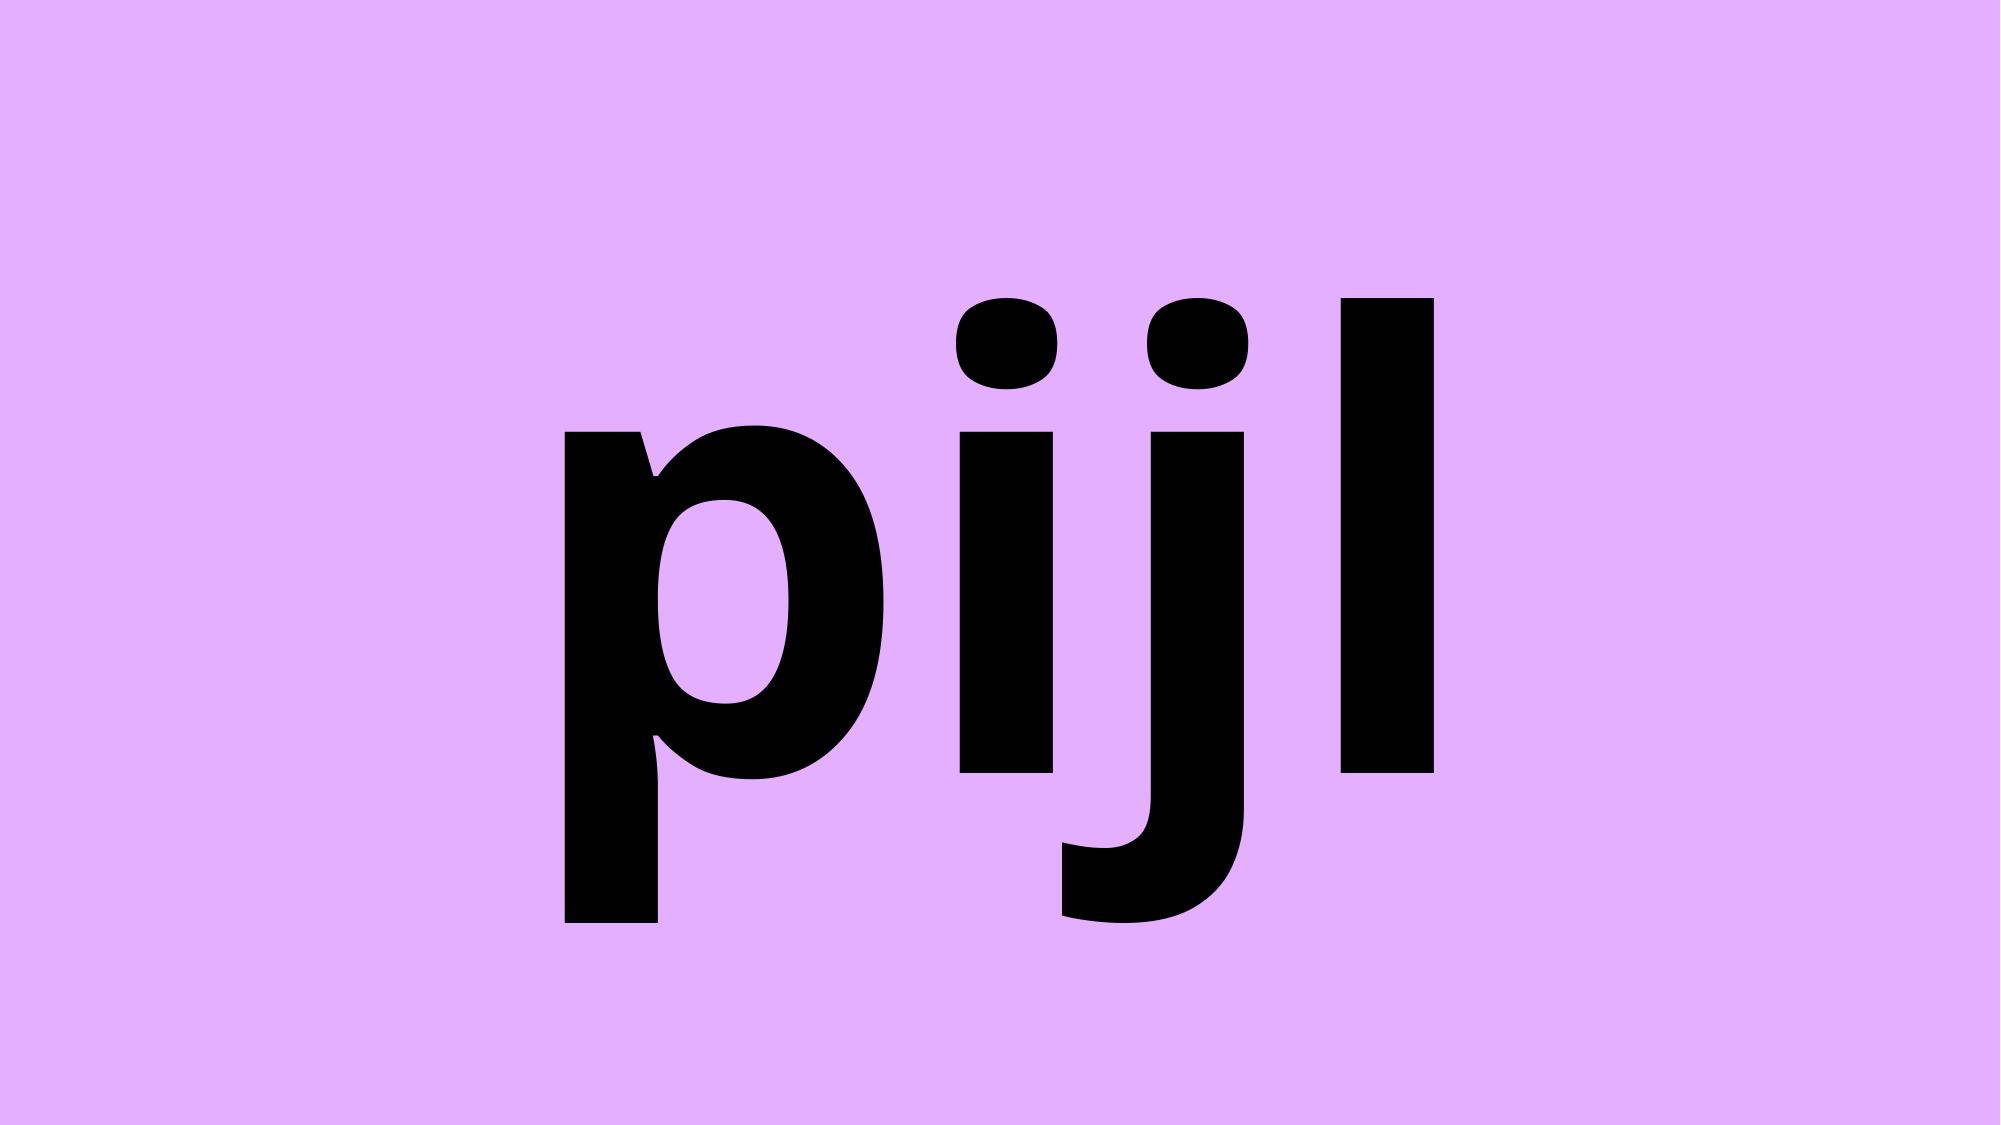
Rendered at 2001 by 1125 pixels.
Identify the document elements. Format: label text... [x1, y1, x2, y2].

title pijl [137, 462, 1863, 680]
